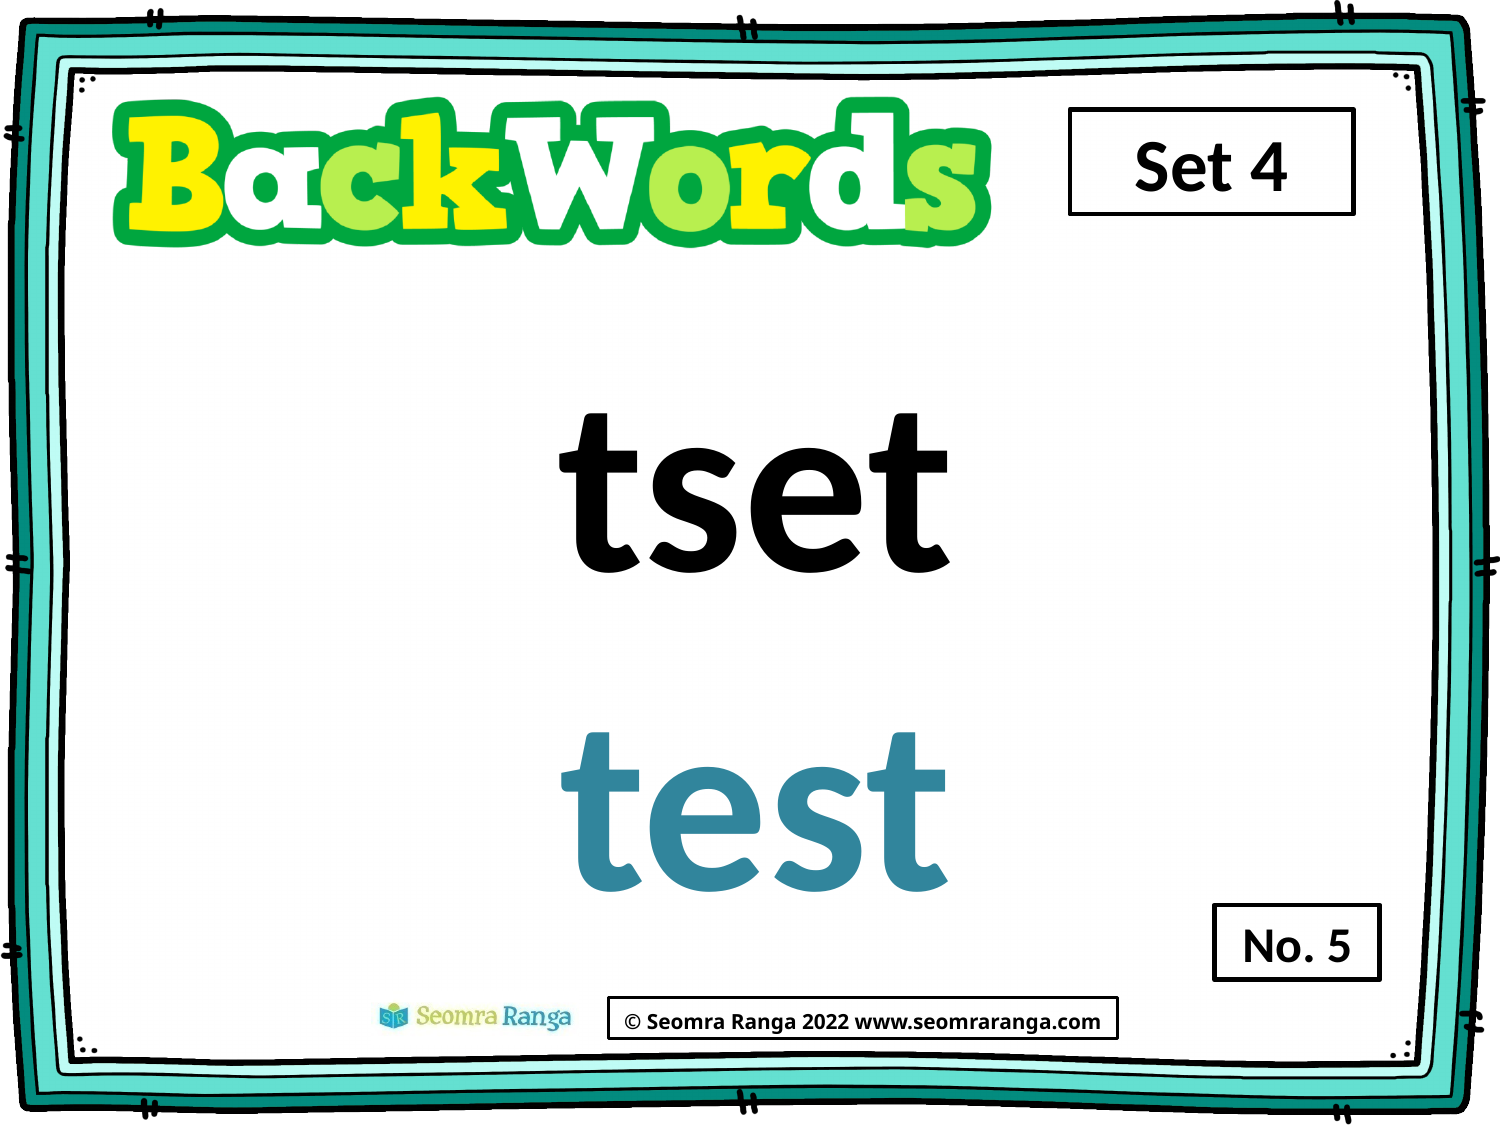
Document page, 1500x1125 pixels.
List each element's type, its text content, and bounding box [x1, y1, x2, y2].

text_box No. 5 [1214, 905, 1380, 980]
text_box test [454, 632, 1058, 948]
text_box Set 4 [1069, 109, 1354, 215]
text_box tset [478, 314, 1034, 630]
text_box © Seomra Ranga 2022 www.seomraranga.com [608, 997, 1118, 1039]
picture [0, 0, 1500, 1125]
